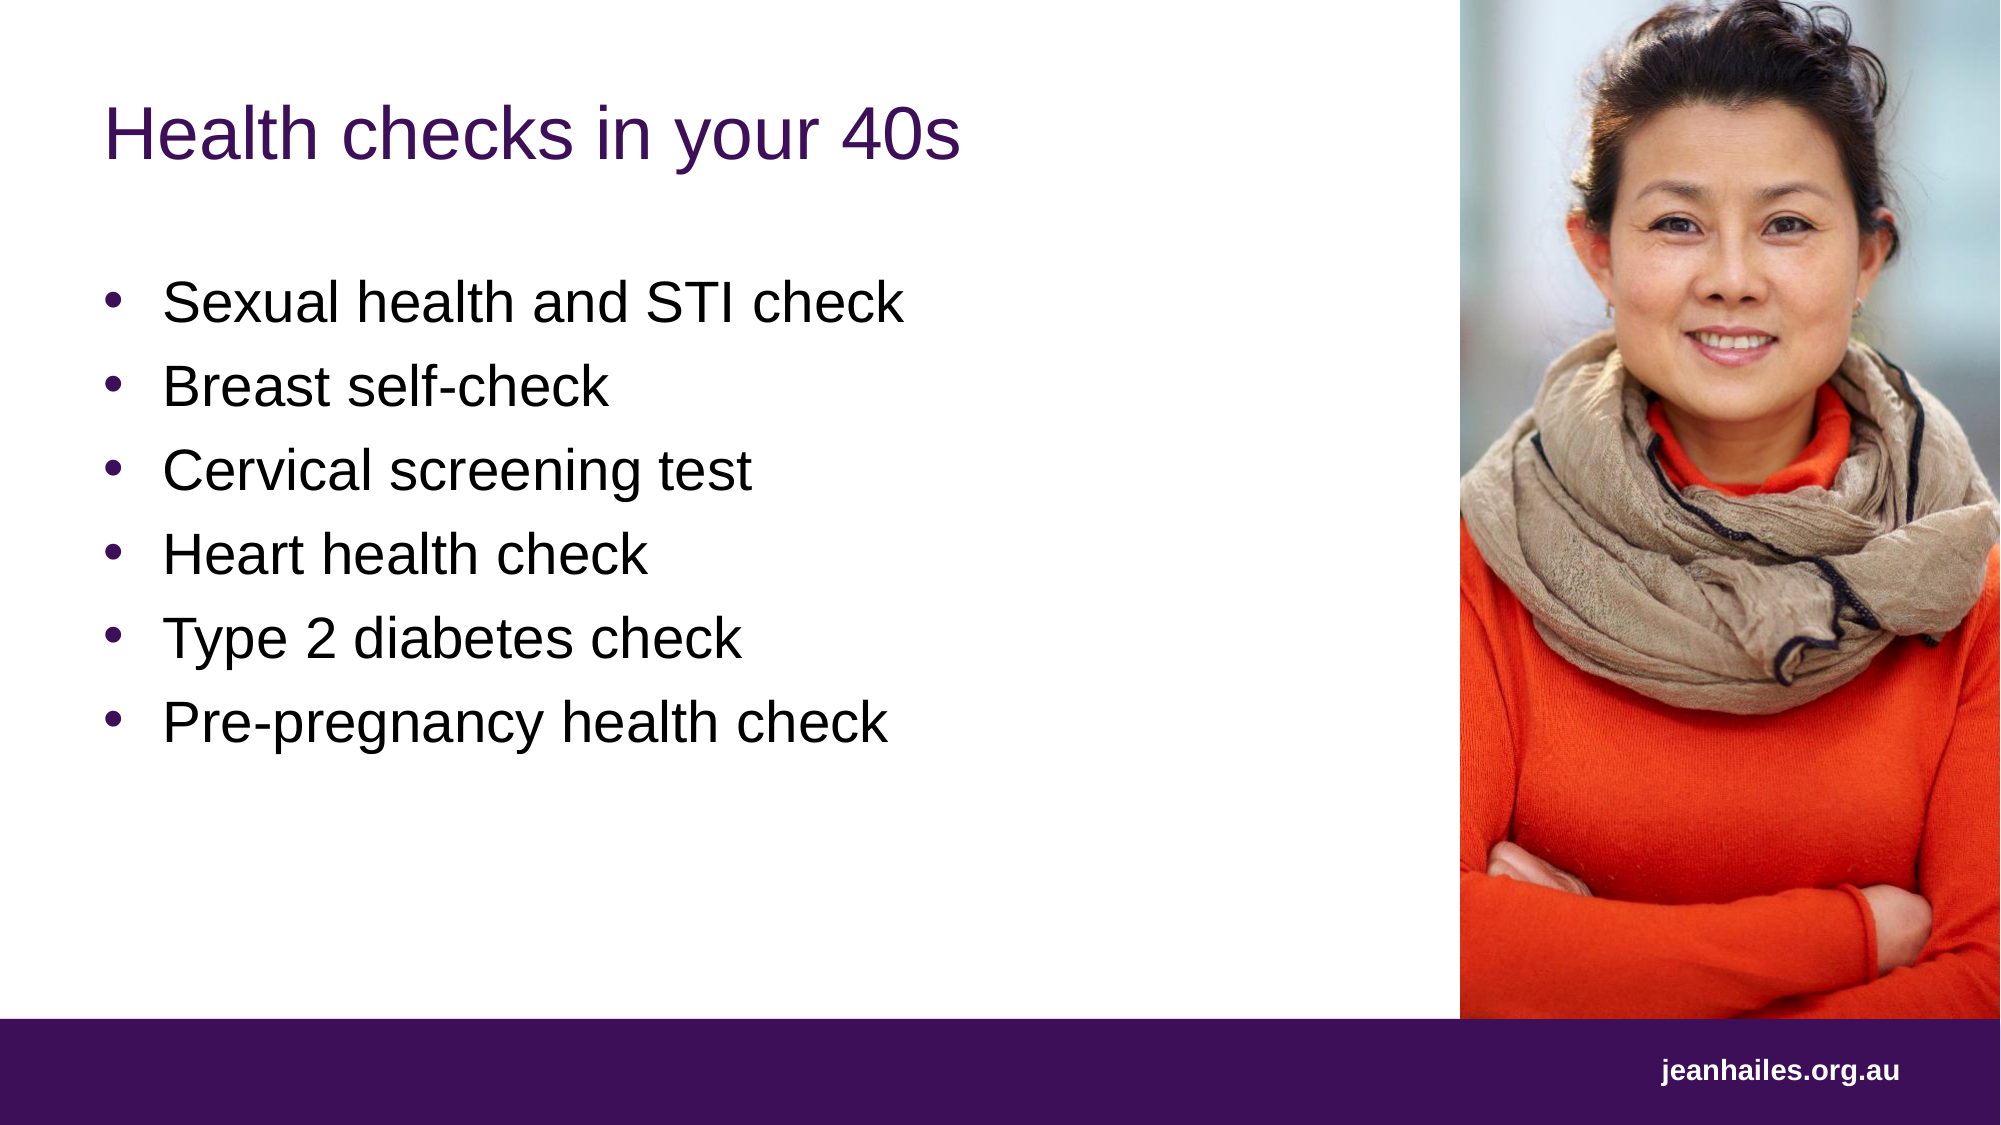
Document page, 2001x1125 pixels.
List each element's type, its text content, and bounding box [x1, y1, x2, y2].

title Health checks in your 40s [103, 77, 1358, 238]
picture [1460, 0, 2000, 1019]
list Sexual health and STI check Breast self-check Cervical screening test Heart health check Type 2 diabetes check Pre-pregnancy health check [103, 257, 1358, 955]
